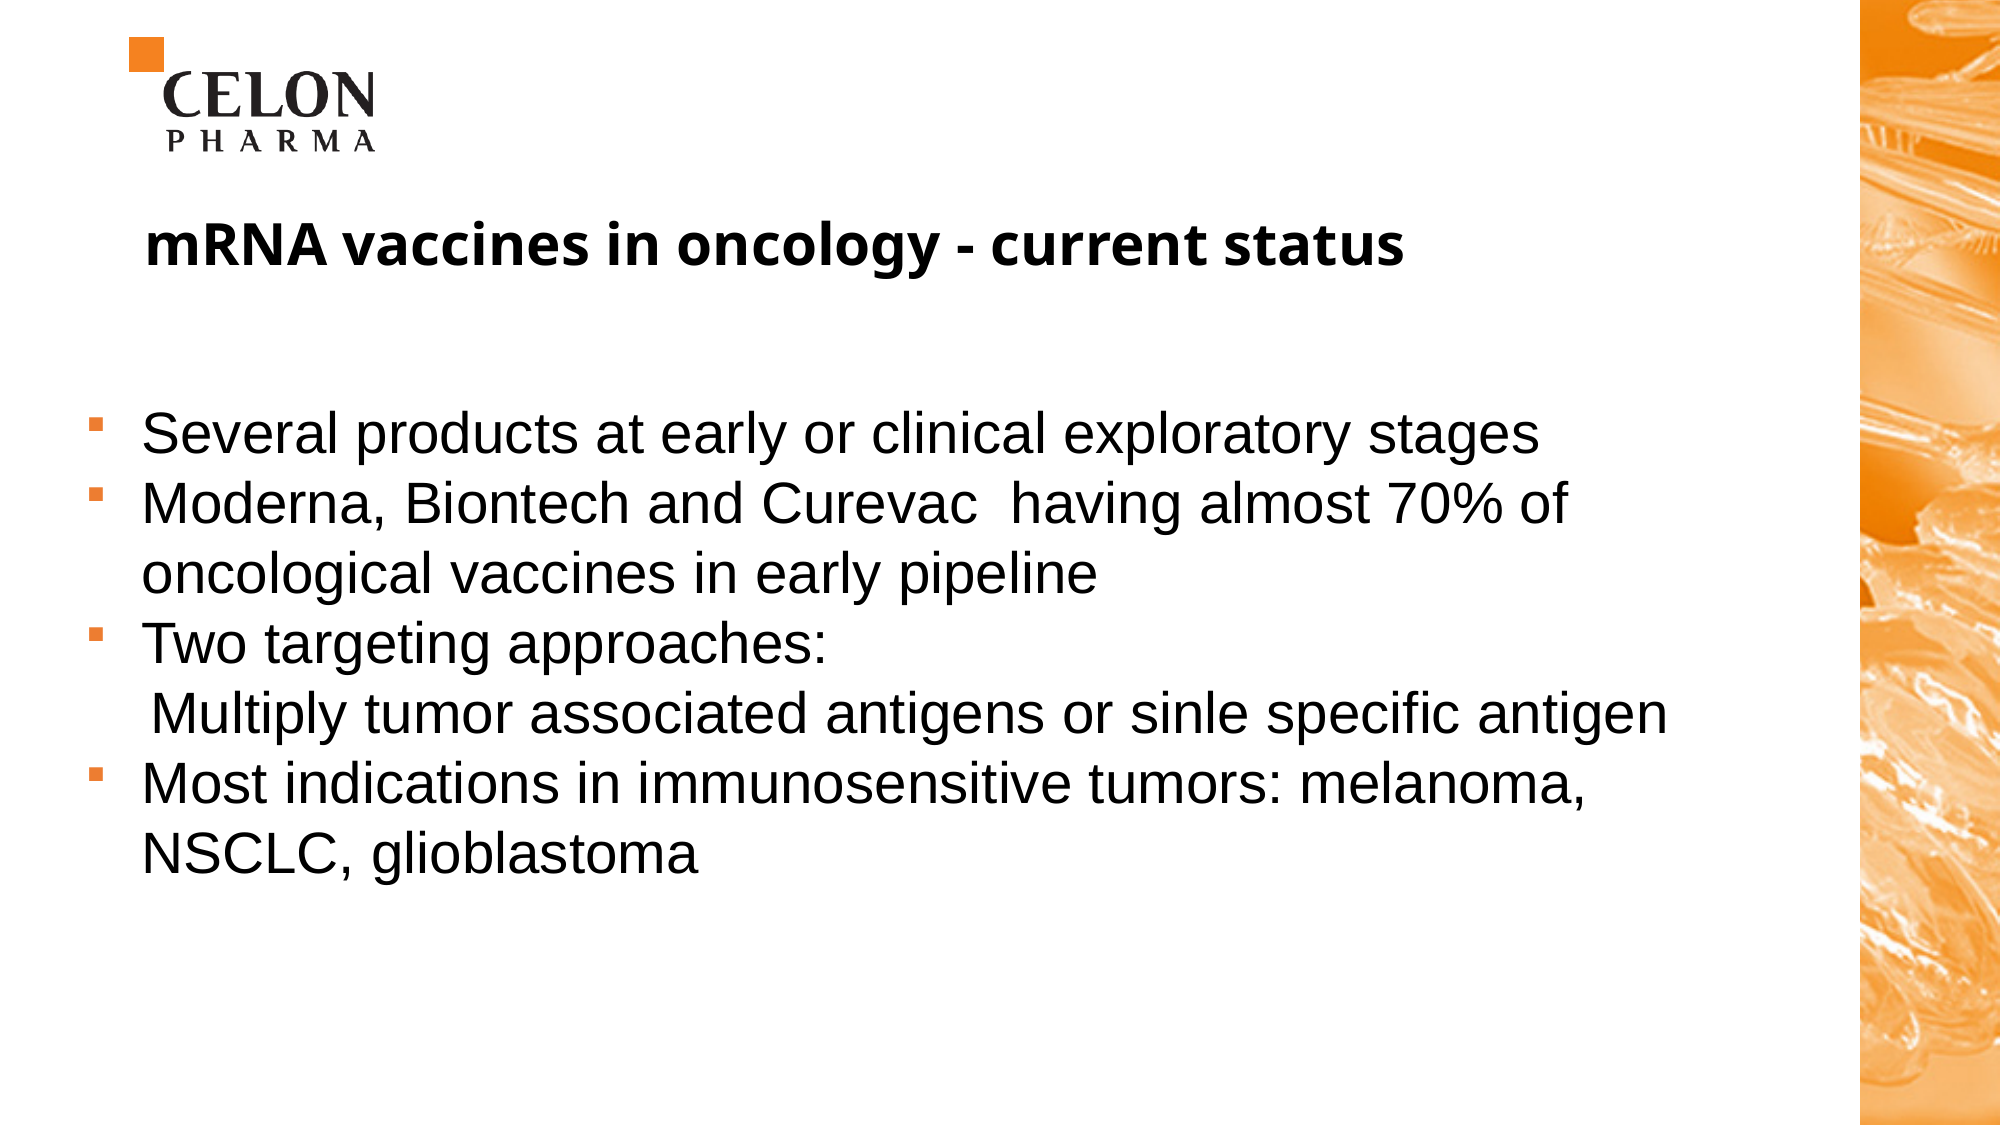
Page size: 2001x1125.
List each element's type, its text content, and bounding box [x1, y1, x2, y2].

text_box Several products at early or clinical exploratory stages Moderna, Biontech and Curevac having almost 70% of oncological vaccines in early pipeline Two targeting approaches: Multiply tumor associated antigens or sinle specific antigen Most indications in immunosensitive tumors: melanoma, NSCLC, glioblastoma [70, 387, 1702, 893]
title mRNA vaccines in oncology - current status [129, 207, 1730, 345]
picture [1860, 0, 2000, 1125]
